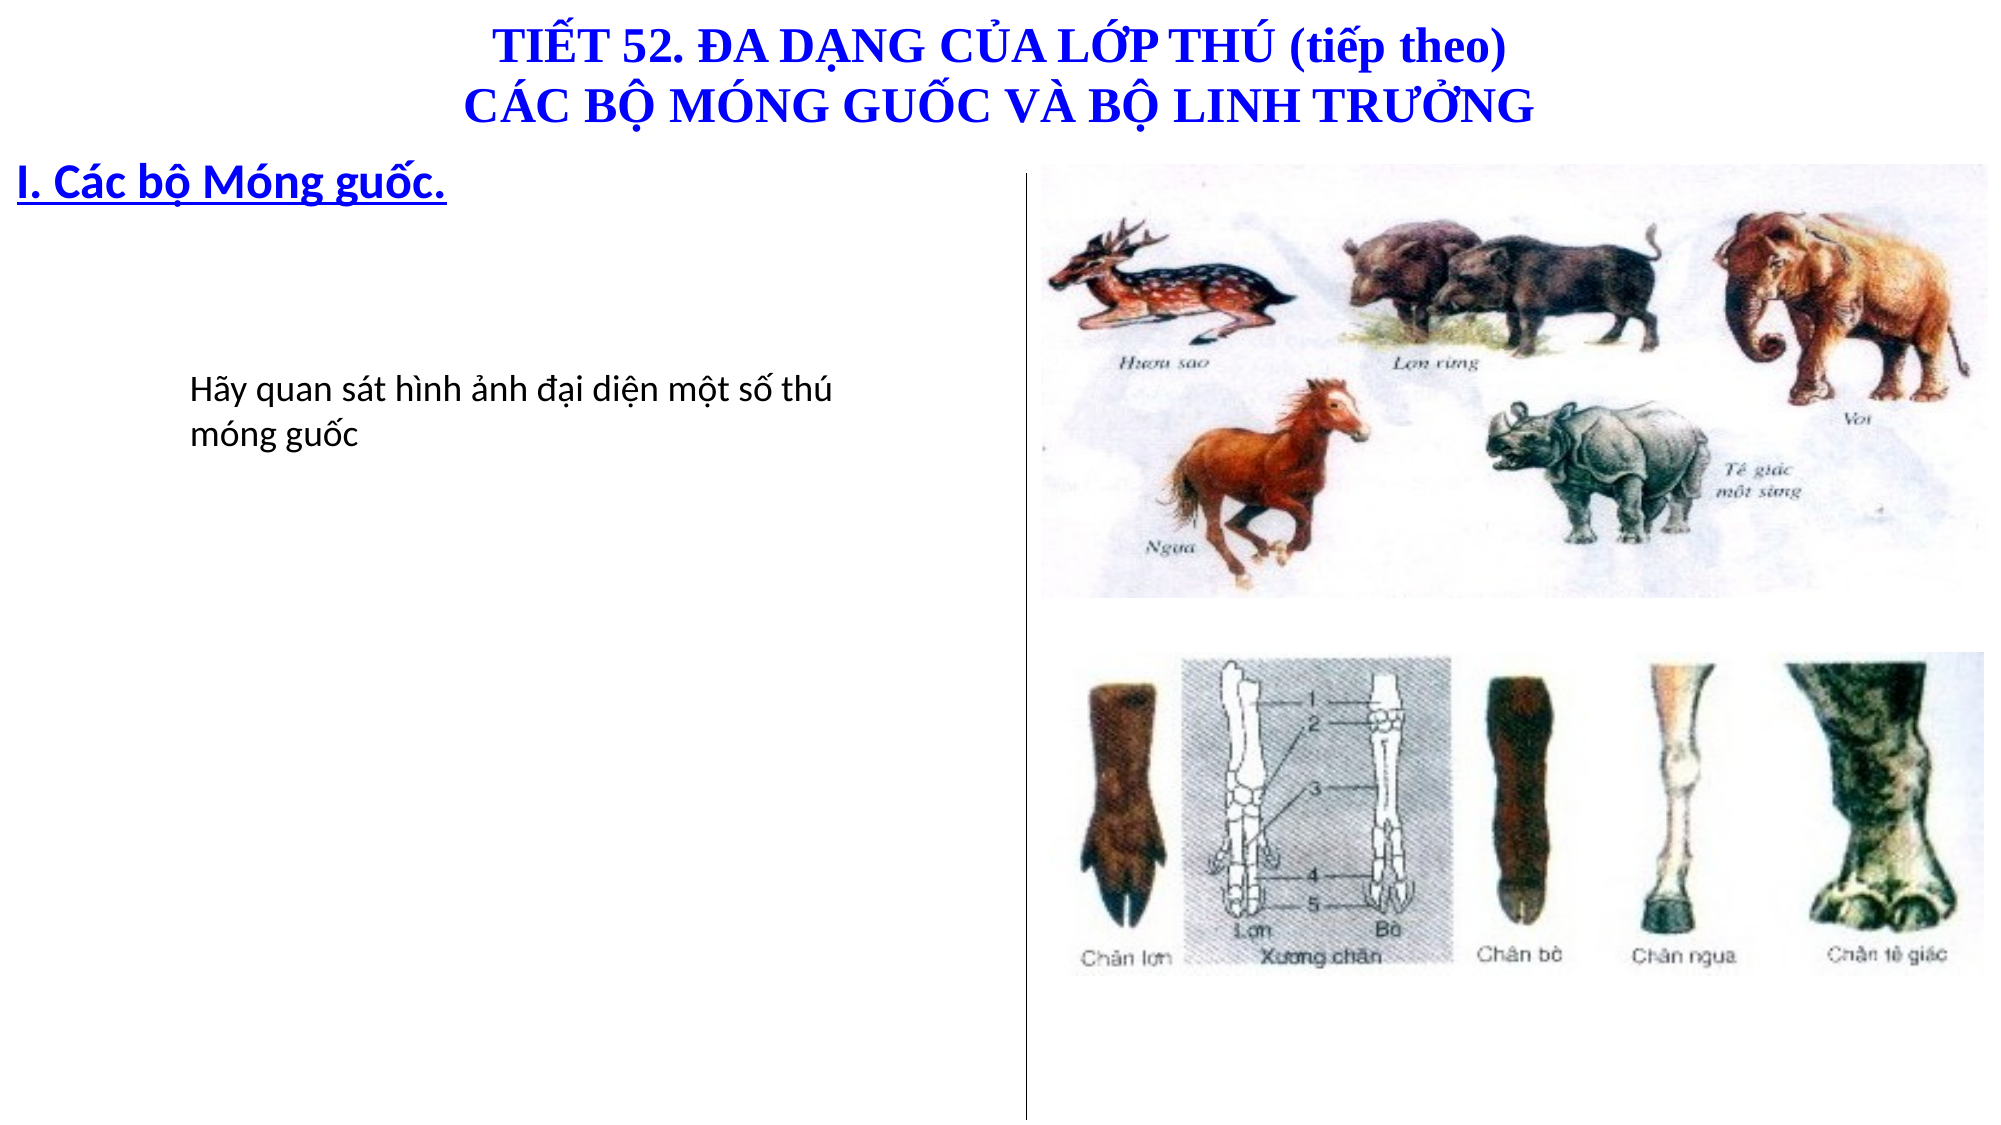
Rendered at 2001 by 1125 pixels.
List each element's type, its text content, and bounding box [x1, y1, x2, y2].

text_box I. Các bộ Móng guốc. [1, 141, 463, 216]
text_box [1049, 652, 1984, 976]
text_box Hãy quan sát hình ảnh đại diện một số thú móng guốc [175, 356, 915, 462]
picture [1041, 164, 1988, 598]
text_box TIẾT 52. ĐA DẠNG CỦA LỚP THÚ (tiếp theo) CÁC BỘ MÓNG GUỐC VÀ BỘ LINH TRƯỞNG [0, 4, 2000, 140]
